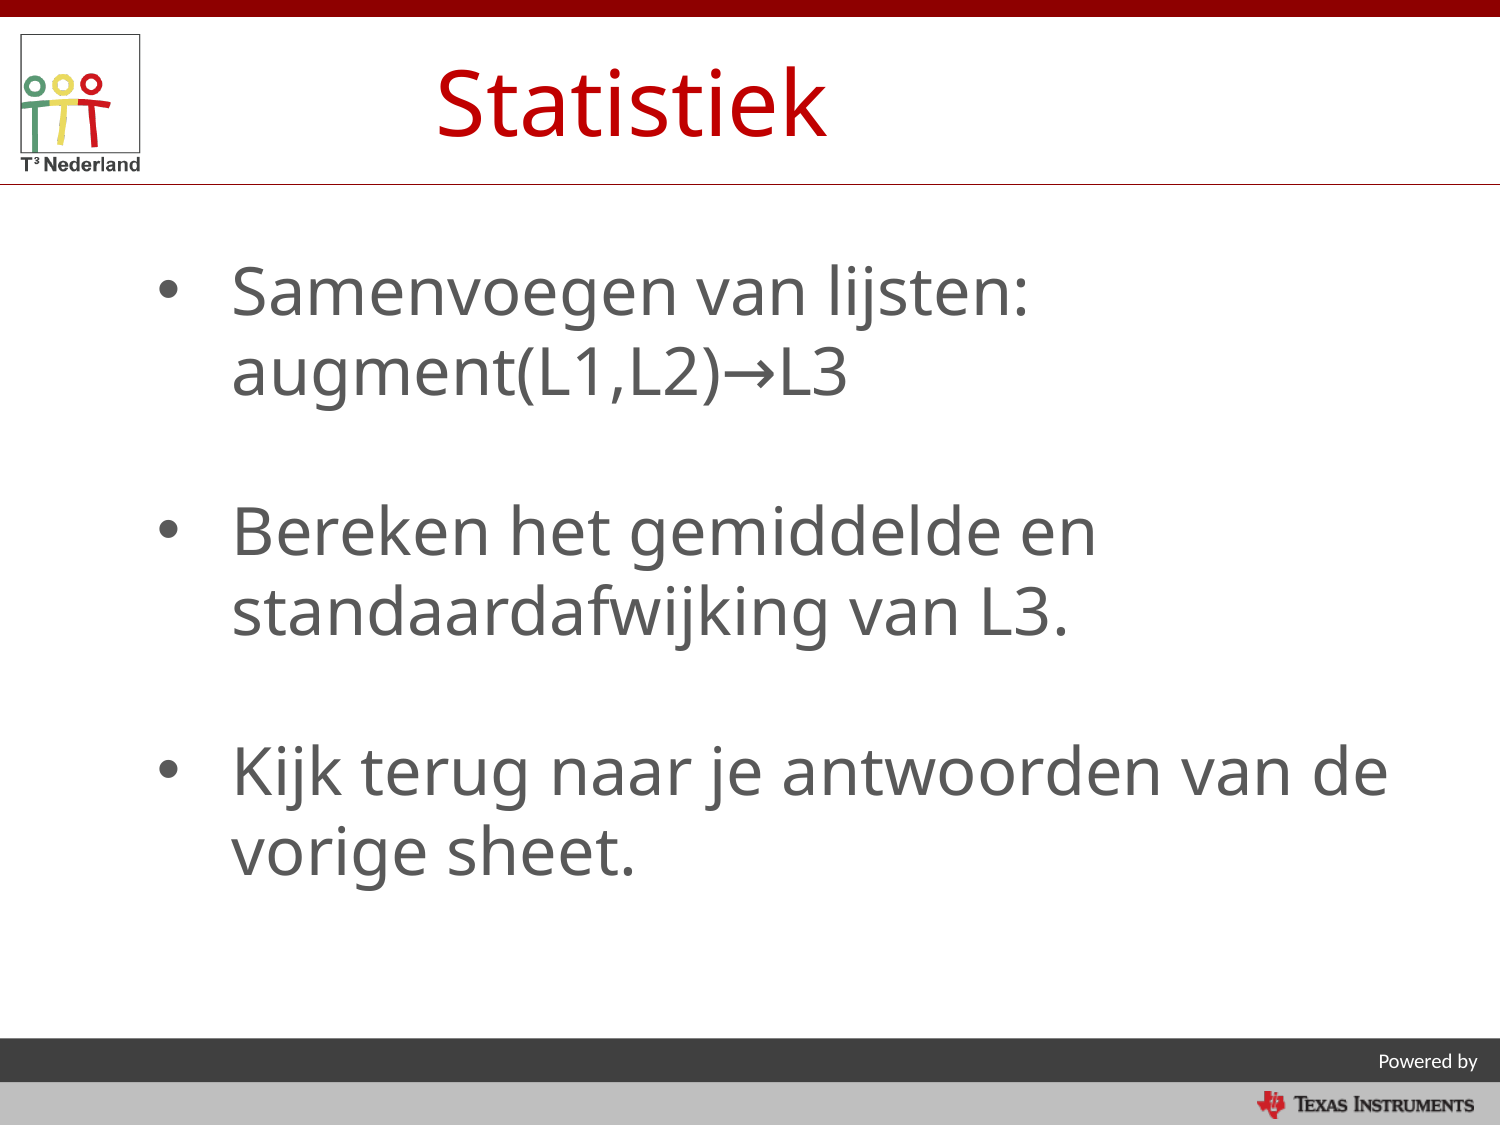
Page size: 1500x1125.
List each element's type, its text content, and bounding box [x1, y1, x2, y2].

picture [17, 31, 143, 173]
text_box [0, 1036, 1500, 1084]
text_box [0, 1084, 1500, 1125]
picture [1257, 1091, 1474, 1119]
text_box Powered by [1363, 1040, 1493, 1081]
text_box [74, 241, 1425, 984]
text_box Samenvoegen van lijsten: augment(L1,L2)→L3 Bereken het gemiddelde en standaardafwijking van L3. Kijk terug naar je antwoorden van de vorige sheet. [142, 241, 1498, 896]
text_box Statistiek [421, 37, 1425, 163]
text_box [0, 0, 1500, 19]
